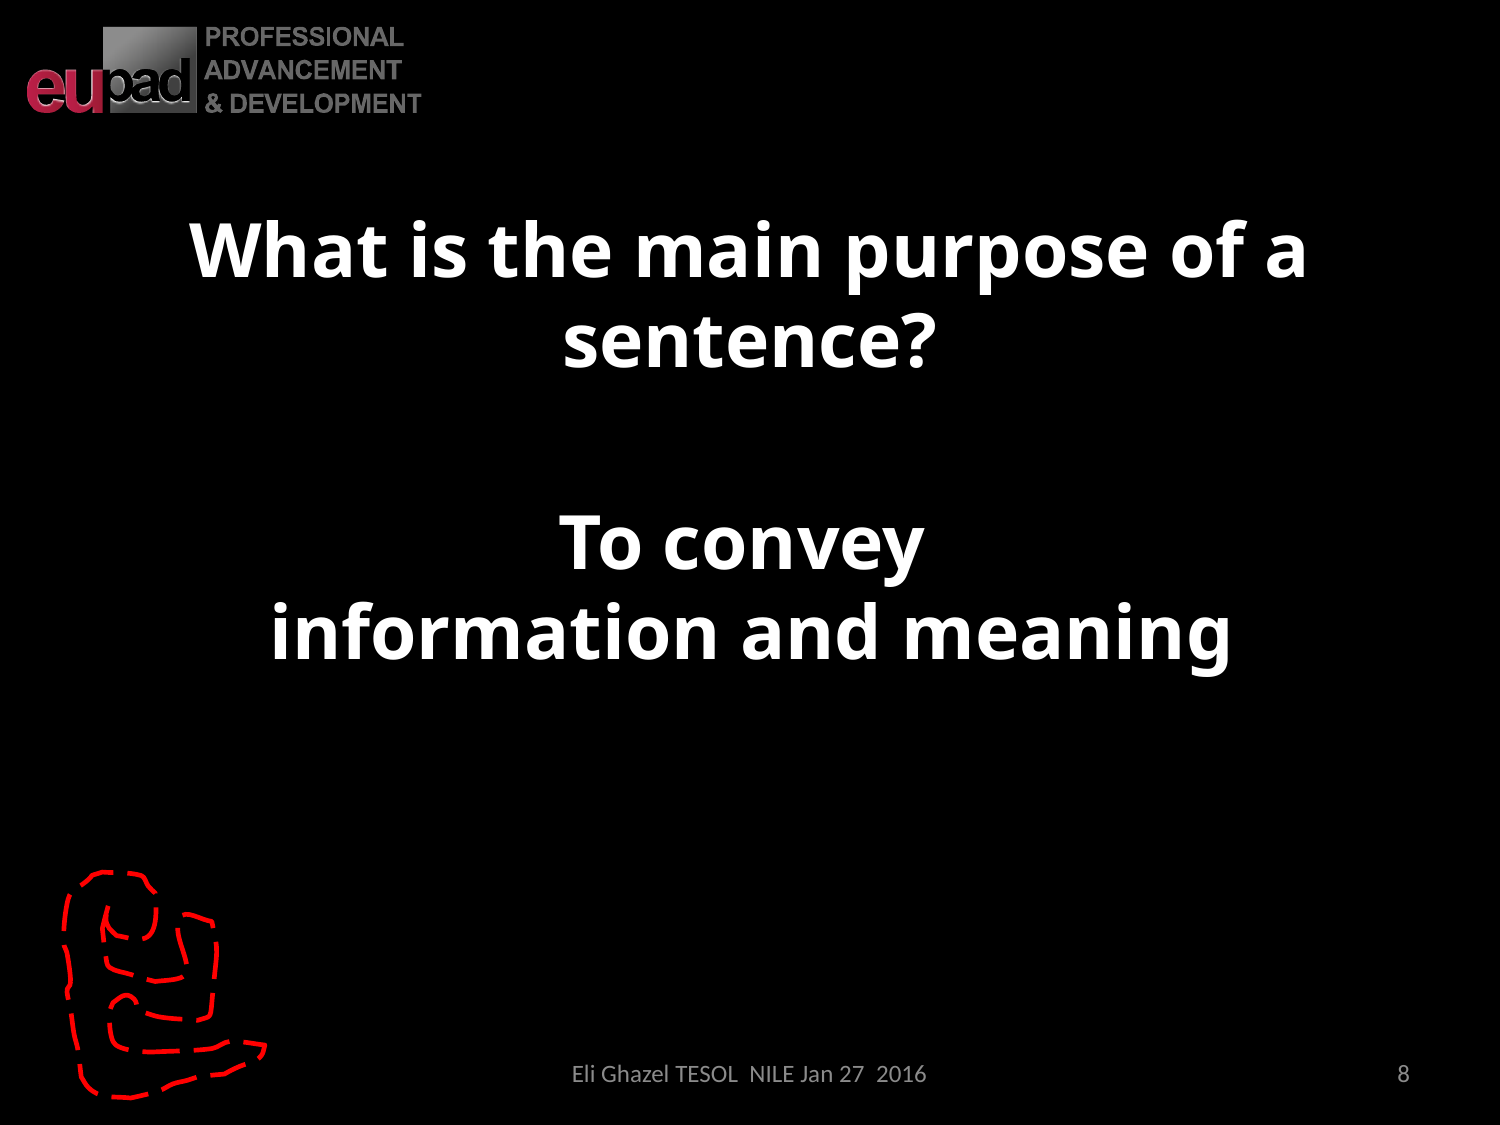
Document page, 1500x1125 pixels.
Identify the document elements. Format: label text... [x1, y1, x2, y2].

slide_number 9 [1074, 1042, 1425, 1103]
footer Eli Ghazel TESOL NILE Jan 27 2016 [512, 1042, 988, 1103]
text_box To convey information and meaning [76, 487, 1427, 682]
text_box [62, 871, 266, 1099]
picture [26, 25, 422, 114]
text_box What is the main purpose of a sentence? [74, 195, 1425, 390]
